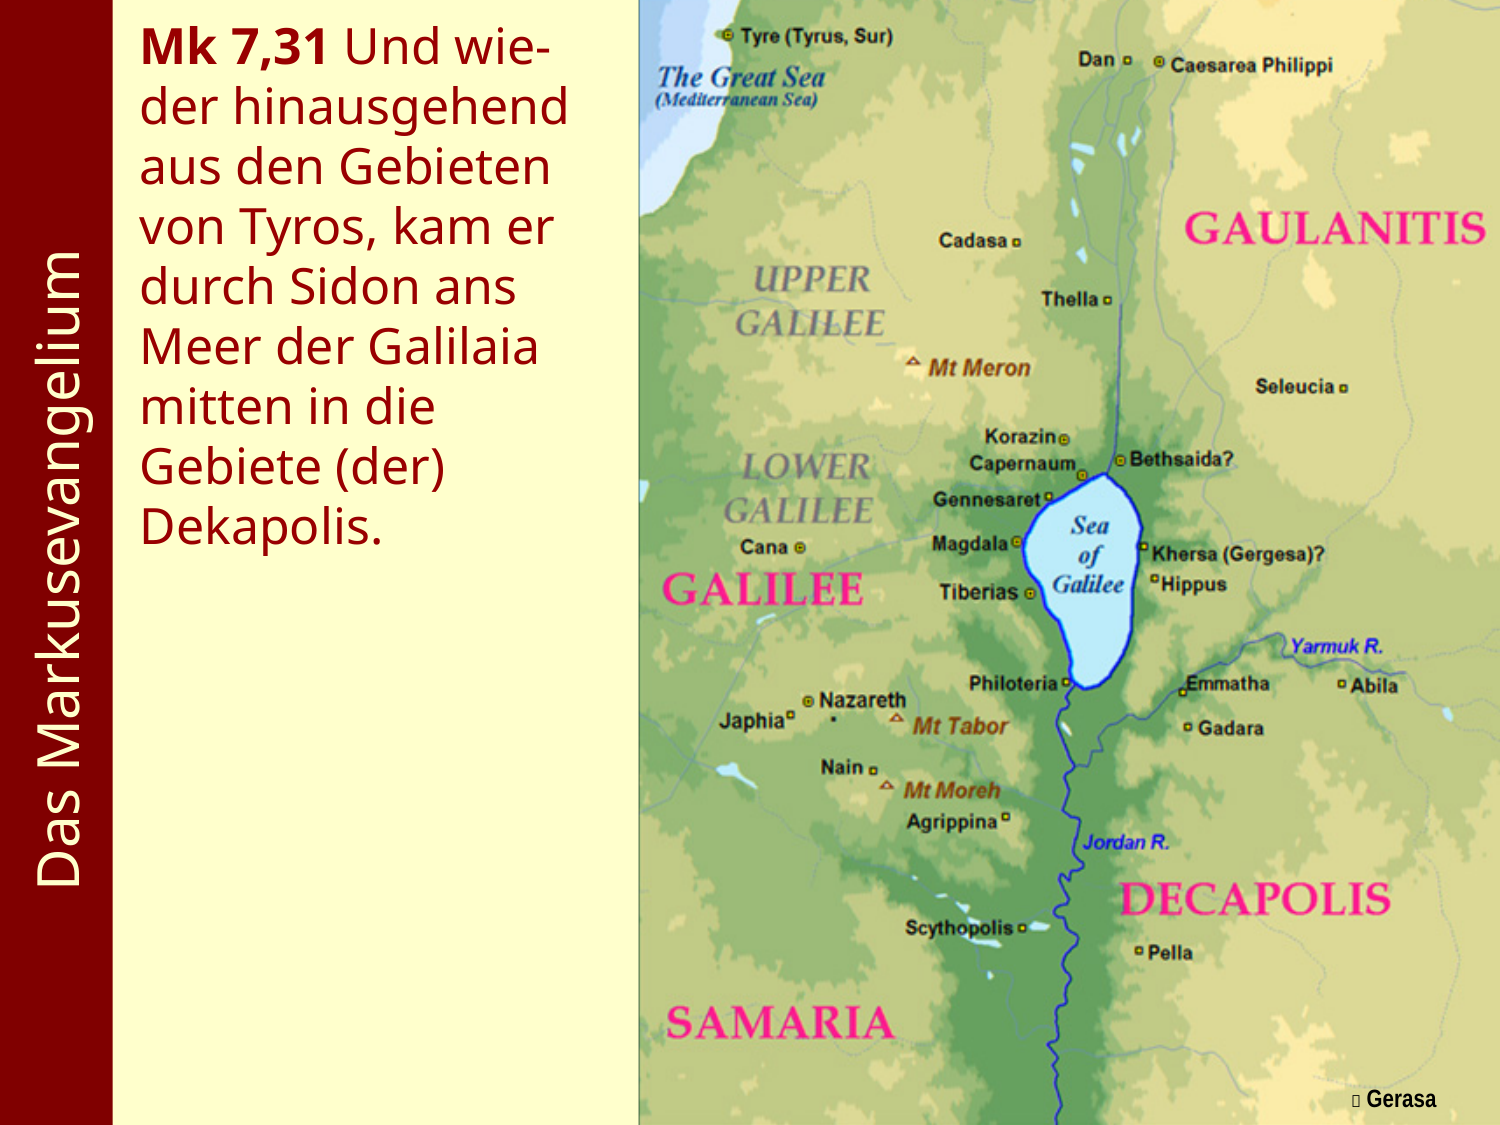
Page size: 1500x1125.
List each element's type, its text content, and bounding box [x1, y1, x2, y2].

text_box Das Markusevangelium [0, 0, 113, 1125]
picture [638, 0, 1500, 1125]
text_box Mk 7,31 Und wie-der hinausgehend aus den Gebieten von Tyros, kam er durch Sidon ans Meer der Galilaia mitten in die Gebiete (der) Dekapolis. [125, 7, 633, 562]
